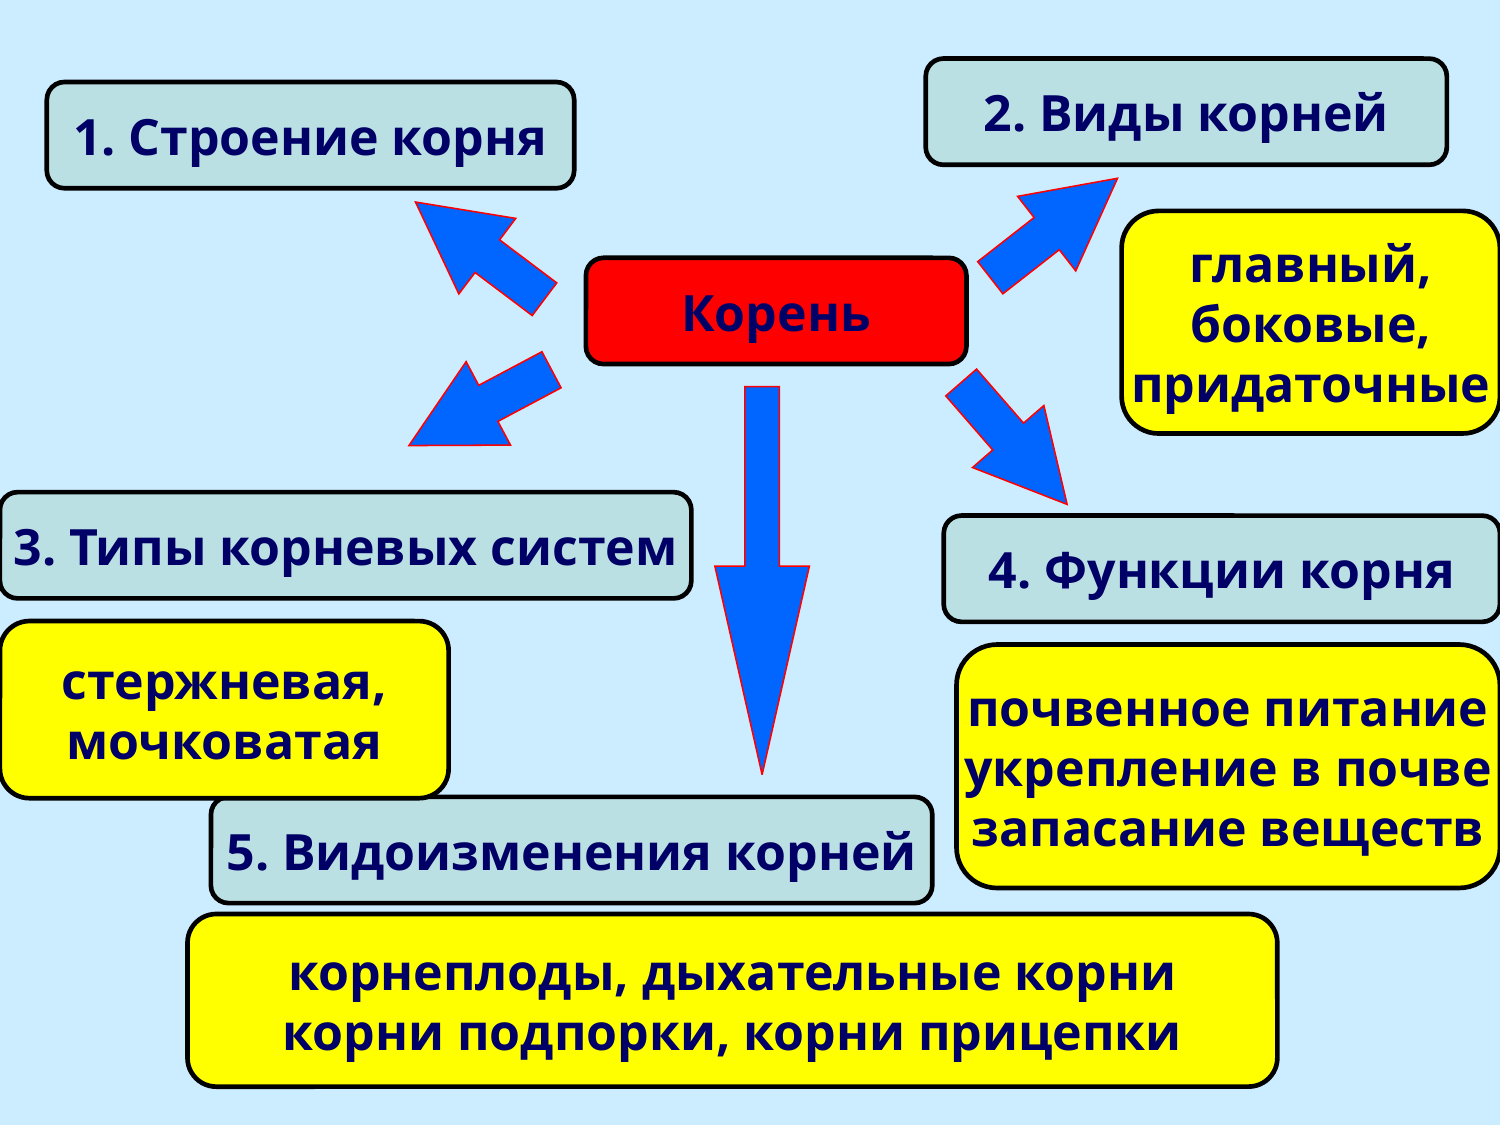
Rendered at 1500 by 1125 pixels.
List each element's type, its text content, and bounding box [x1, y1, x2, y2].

text_box [408, 351, 562, 446]
text_box [714, 386, 810, 775]
text_box главный, боковые, придаточные [1121, 210, 1500, 434]
text_box [415, 202, 557, 316]
text_box корнеплоды, дыхательные корни корни подпорки, корни прицепки [187, 913, 1278, 1087]
text_box 3. Типы корневых систем [0, 492, 692, 599]
text_box [977, 178, 1118, 294]
text_box почвенное питание укрепление в почве запасание веществ [956, 644, 1500, 889]
text_box 1. Строение корня [46, 81, 575, 189]
text_box стержневая, мочковатая [0, 621, 449, 799]
text_box 2. Виды корней [925, 58, 1447, 165]
text_box [945, 369, 1068, 505]
text_box 5. Видоизменения корней [210, 796, 933, 904]
text_box 4. Функции корня [943, 515, 1500, 622]
text_box Корень [585, 257, 967, 365]
